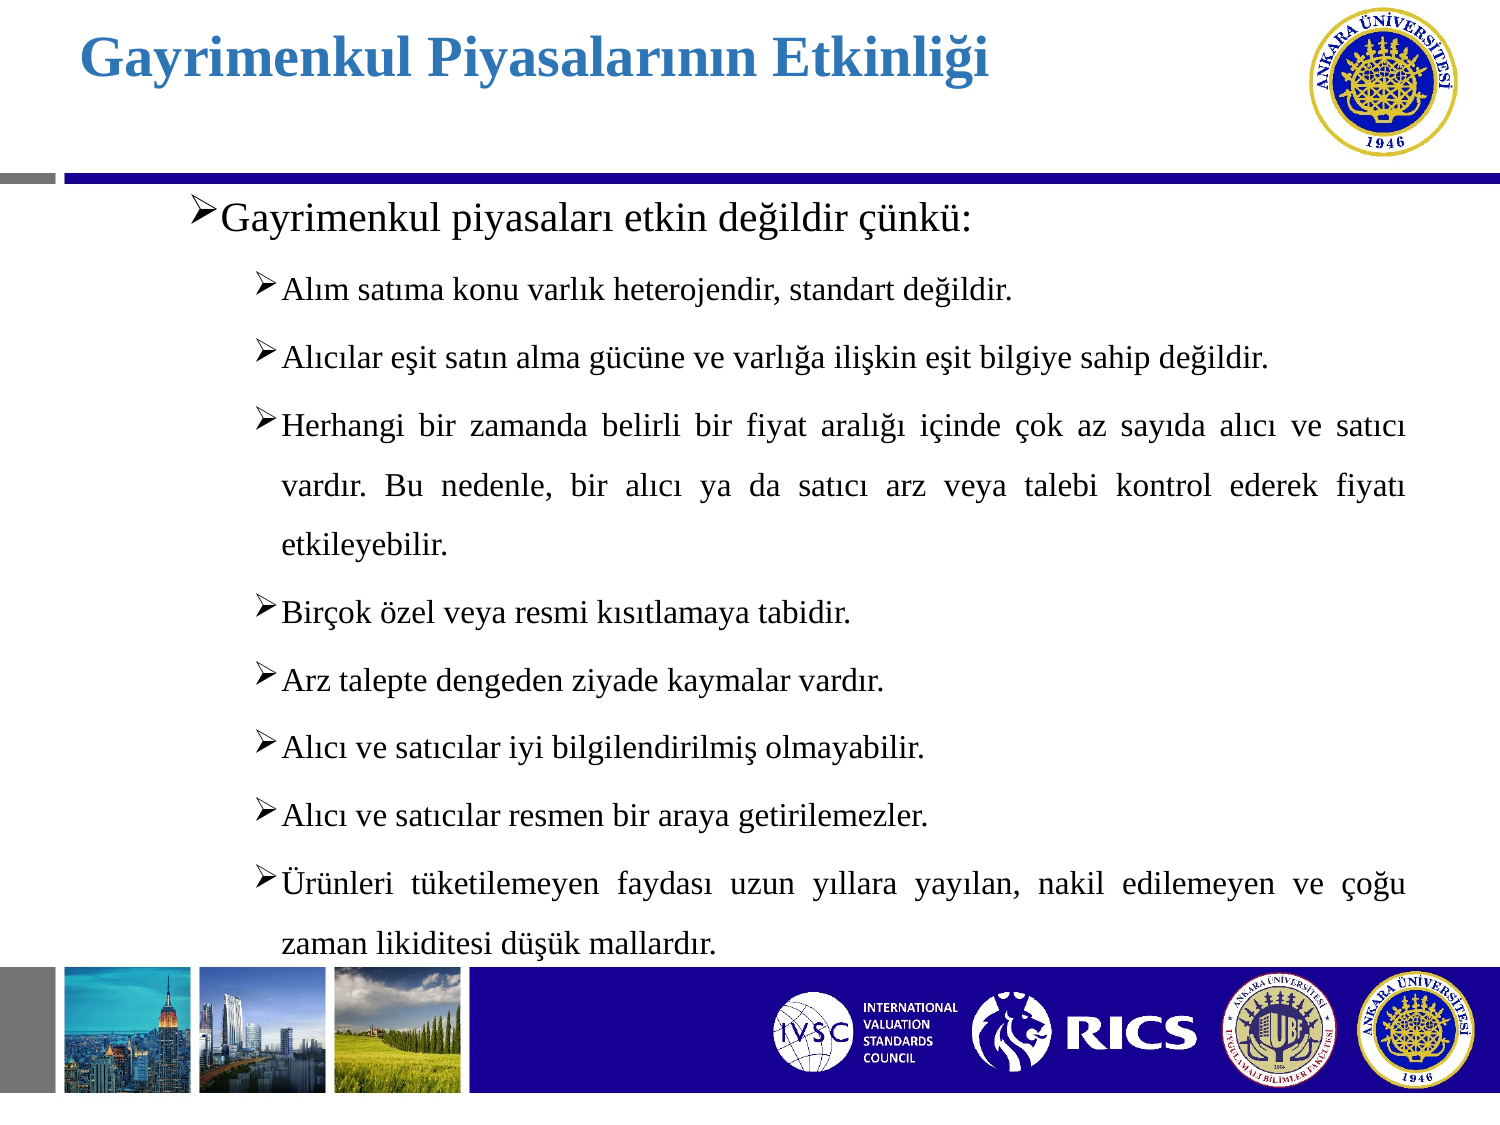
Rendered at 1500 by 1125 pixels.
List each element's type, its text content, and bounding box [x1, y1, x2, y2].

title Gayrimenkul Piyasalarının Etkinliği [64, 18, 1319, 172]
picture [0, 0, 1500, 1125]
list Gayrimenkul piyasaları etkin değildir çünkü: Alım satıma konu varlık heterojendir, standart değildir. Alıcılar eşit satın alma gücüne ve varlığa ilişkin eşit bilgiye sahip değildir. Herhangi bir zamanda belirli bir fiyat aralığı içinde çok az sayıda alıcı ve satıcı vardır. Bu nedenle, bir alıcı ya da satıcı arz veya talebi kontrol ederek fiyatı etkileyebilir. Birçok özel veya resmi kısıtlamaya tabidir. Arz talepte dengeden ziyade kaymalar vardır. Alıcı ve satıcılar iyi bilgilendirilmiş olmayabilir. Alıcı ve satıcılar resmen bir araya getirilemezler. Ürünleri tüketilemeyen faydası uzun yıllara yayılan, nakil edilemeyen ve çoğu zaman likiditesi düşük mallardır. [72, 157, 1424, 1051]
